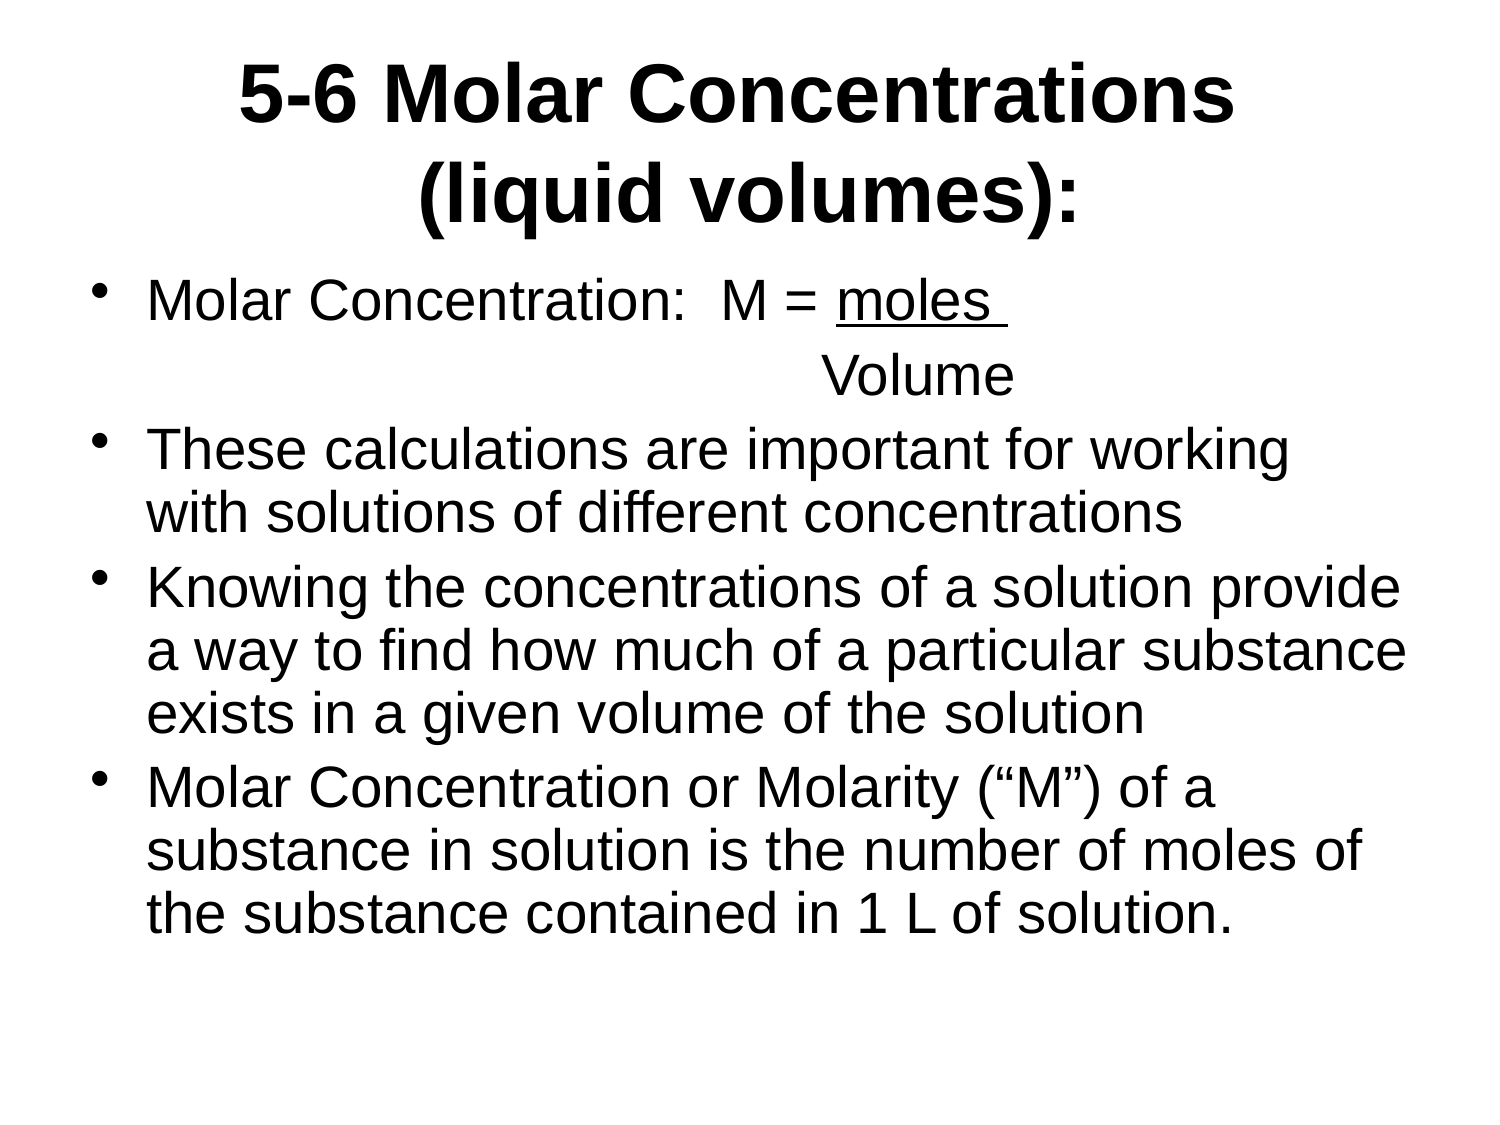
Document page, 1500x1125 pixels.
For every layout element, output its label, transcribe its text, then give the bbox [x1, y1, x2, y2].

list Molar Concentration: M = moles Volume These calculations are important for working with solutions of different concentrations Knowing the concentrations of a solution provide a way to find how much of a particular substance exists in a given volume of the solution Molar Concentration or Molarity (“M”) of a substance in solution is the number of moles of the substance contained in 1 L of solution. [74, 262, 1426, 1006]
title 5-6 Molar Concentrations (liquid volumes): [74, 44, 1426, 233]
